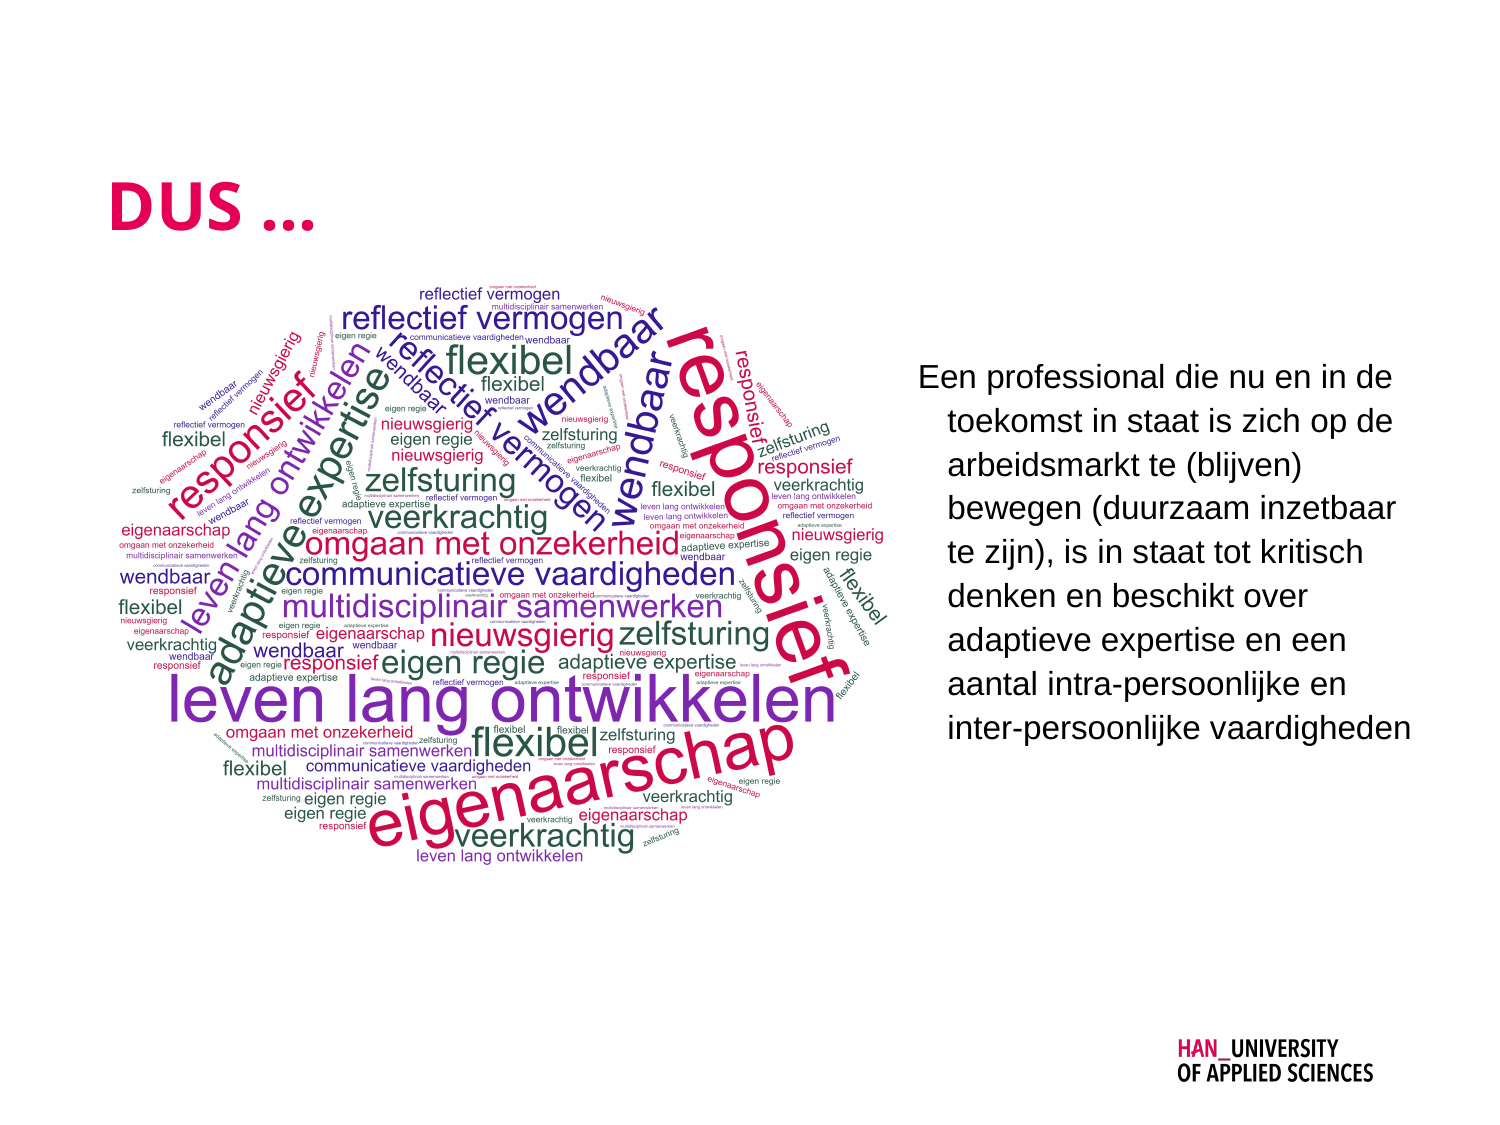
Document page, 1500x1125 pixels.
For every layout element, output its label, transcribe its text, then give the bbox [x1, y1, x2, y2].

list Een professional die nu en in de toekomst in staat is zich op de arbeidsmarkt te (blijven) bewegen (duurzaam inzetbaar te zijn), is in staat tot kritisch denken en beschikt over adaptieve expertise en een aantal intra-persoonlijke en inter-persoonlijke vaardigheden [914, 343, 1444, 816]
picture [91, 165, 914, 987]
title Dus … [91, 35, 1174, 253]
picture [1172, 1021, 1396, 1119]
